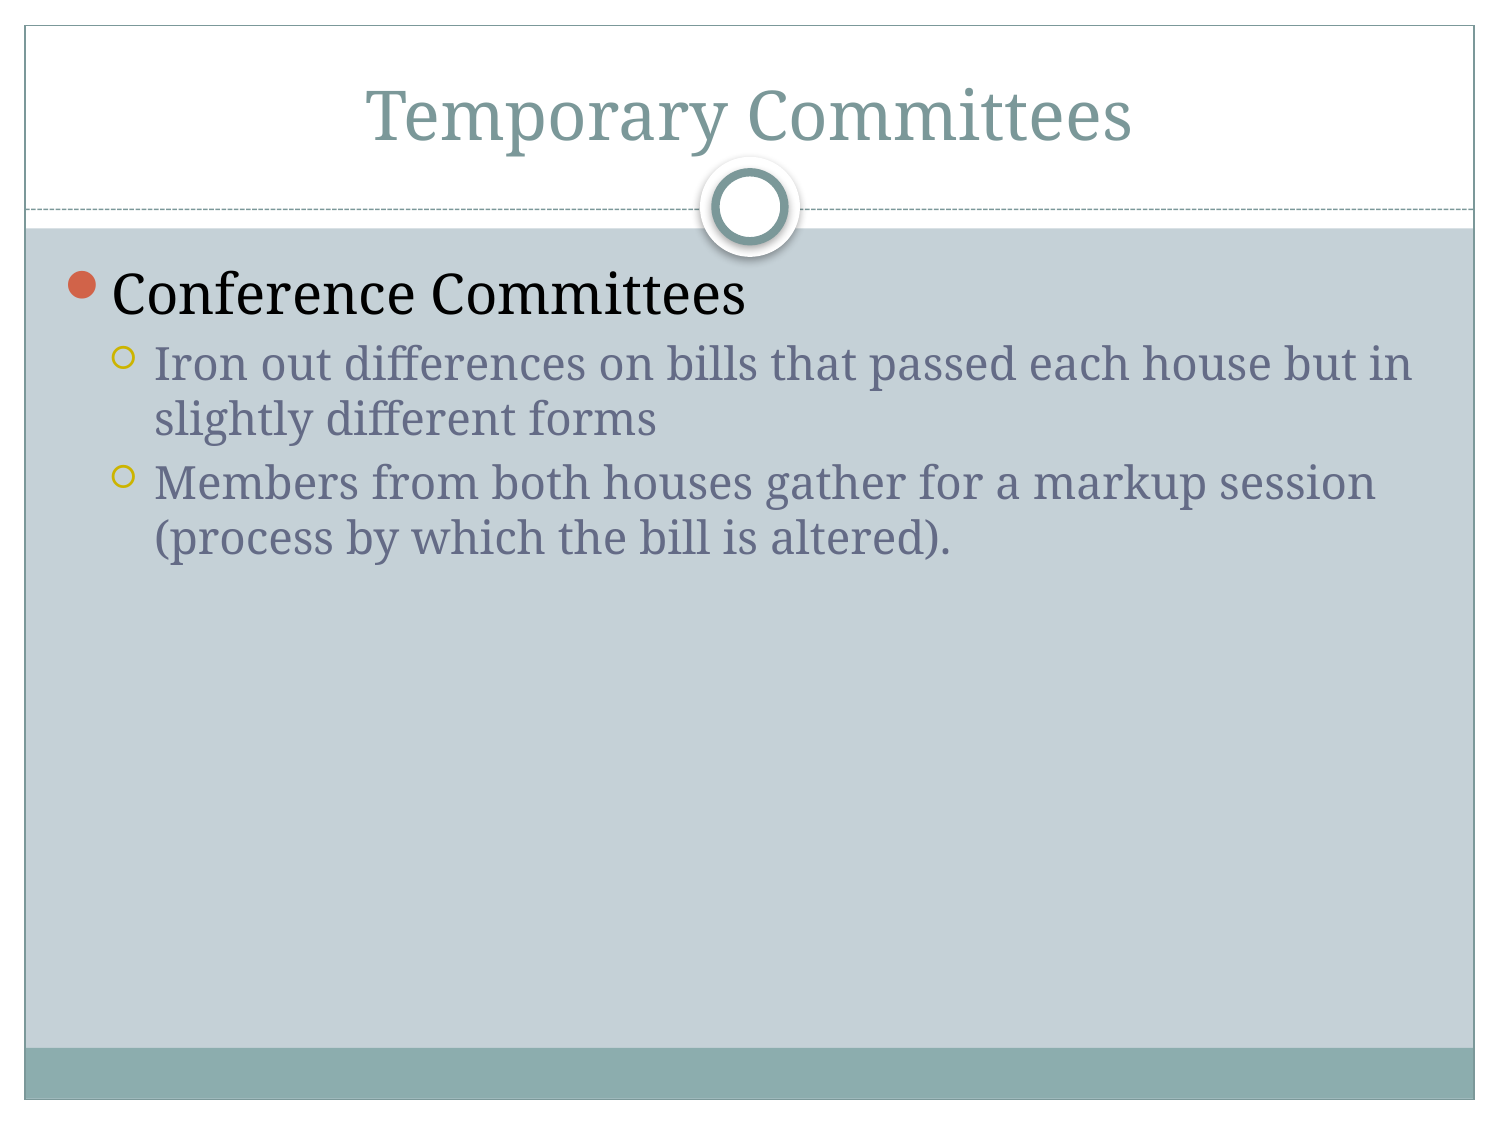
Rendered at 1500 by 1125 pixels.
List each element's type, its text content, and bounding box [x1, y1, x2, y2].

list Conference Committees Iron out differences on bills that passed each house but in slightly different forms Members from both houses gather for a markup session (process by which the bill is altered). [49, 250, 1445, 1001]
title Temporary Committees [49, 37, 1450, 162]
